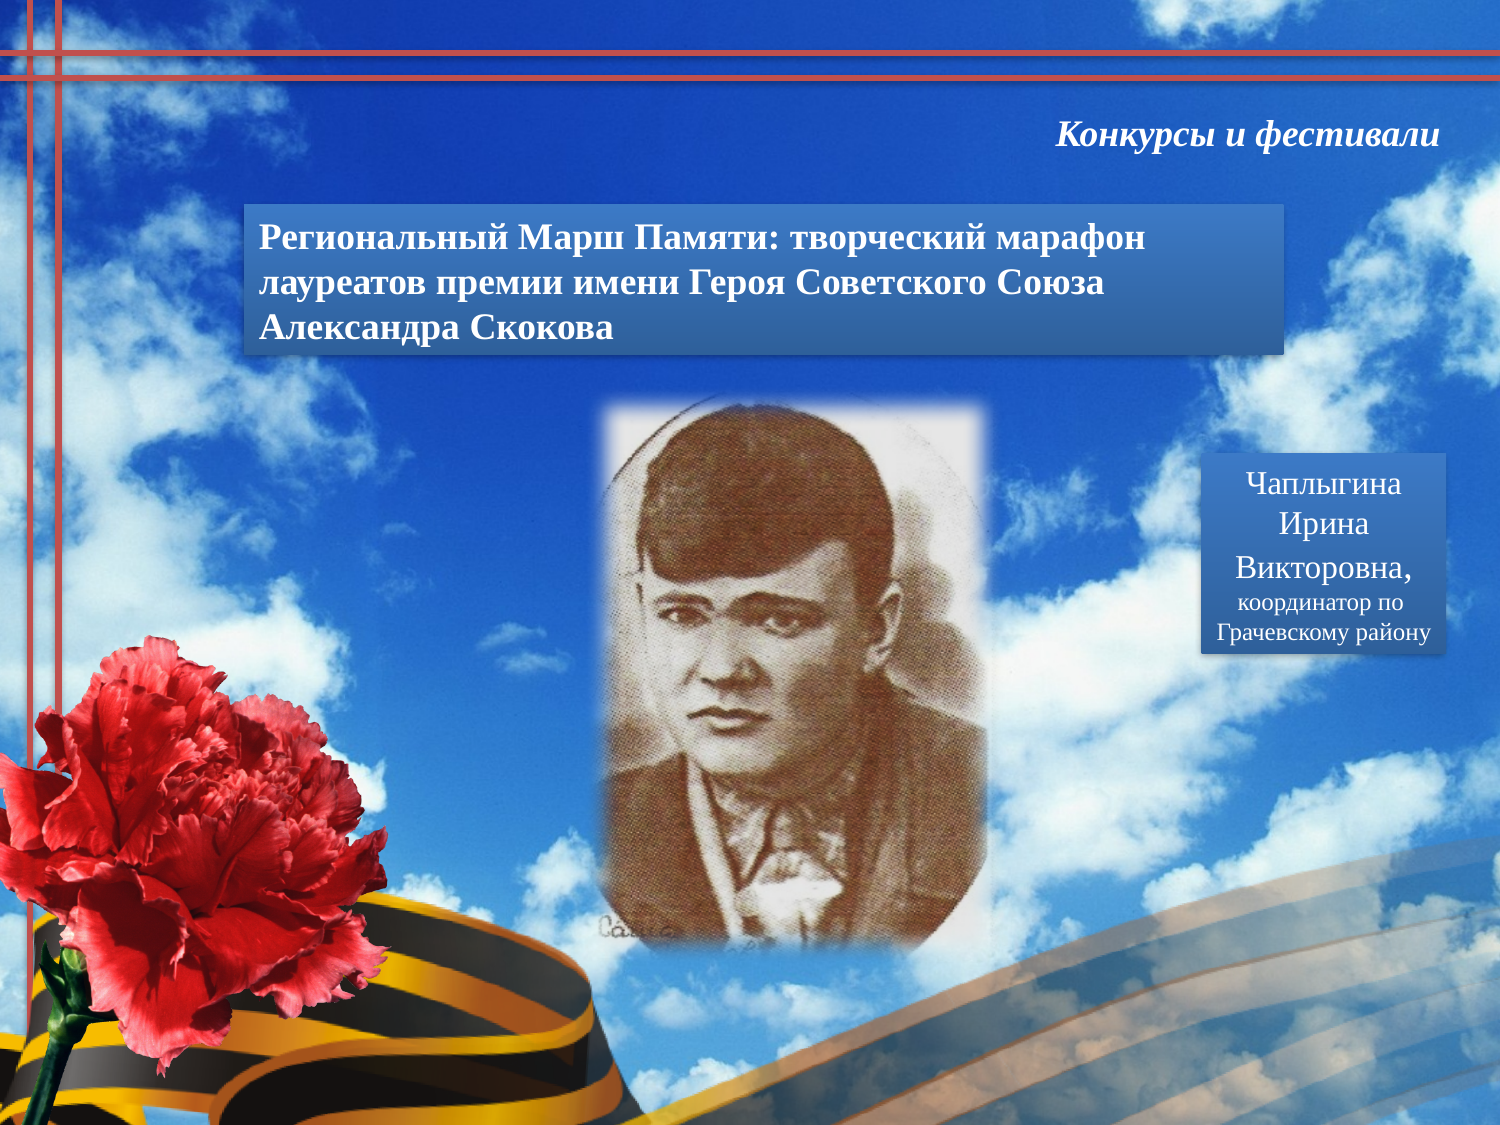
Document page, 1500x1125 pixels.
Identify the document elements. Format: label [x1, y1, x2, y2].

text_box [0, 0, 1500, 1125]
picture [584, 385, 1003, 963]
